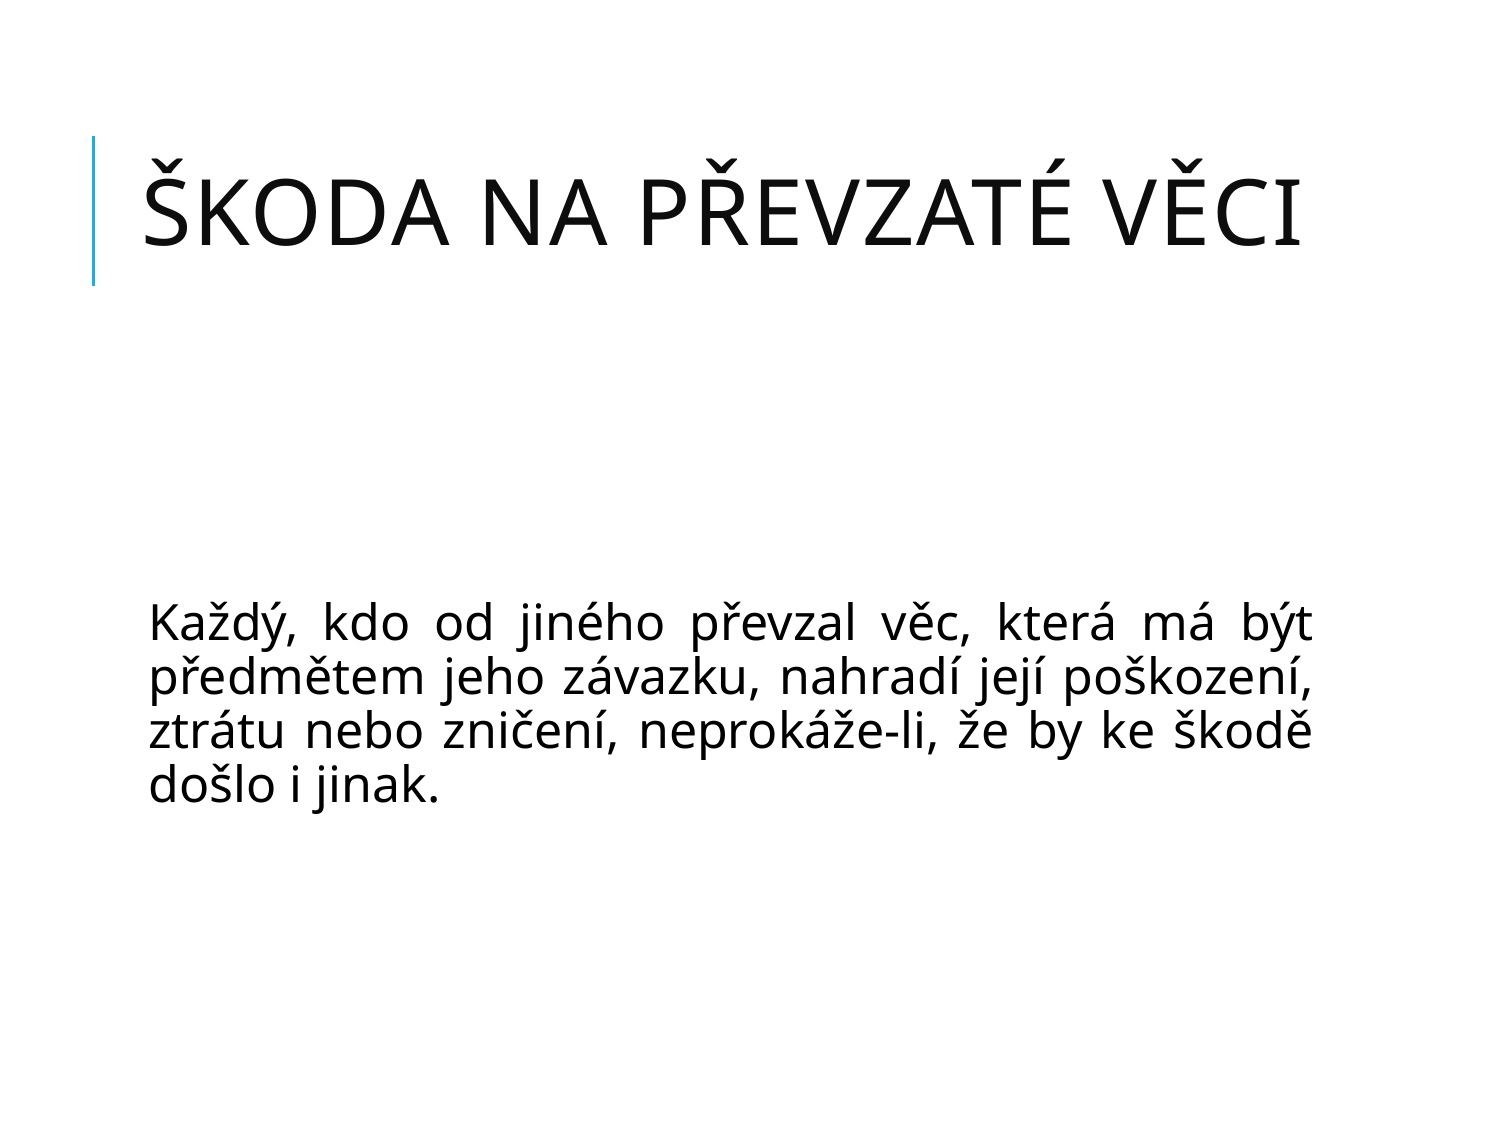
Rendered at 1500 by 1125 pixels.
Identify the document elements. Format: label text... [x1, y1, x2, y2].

title Škoda na převzaté věci [126, 96, 1322, 342]
list Každý, kdo od jiného převzal věc, která má být předmětem jeho závazku, nahradí její poškození, ztrátu nebo zničení, neprokáže-li, že by ke škodě došlo i jinak. [126, 375, 1322, 1035]
